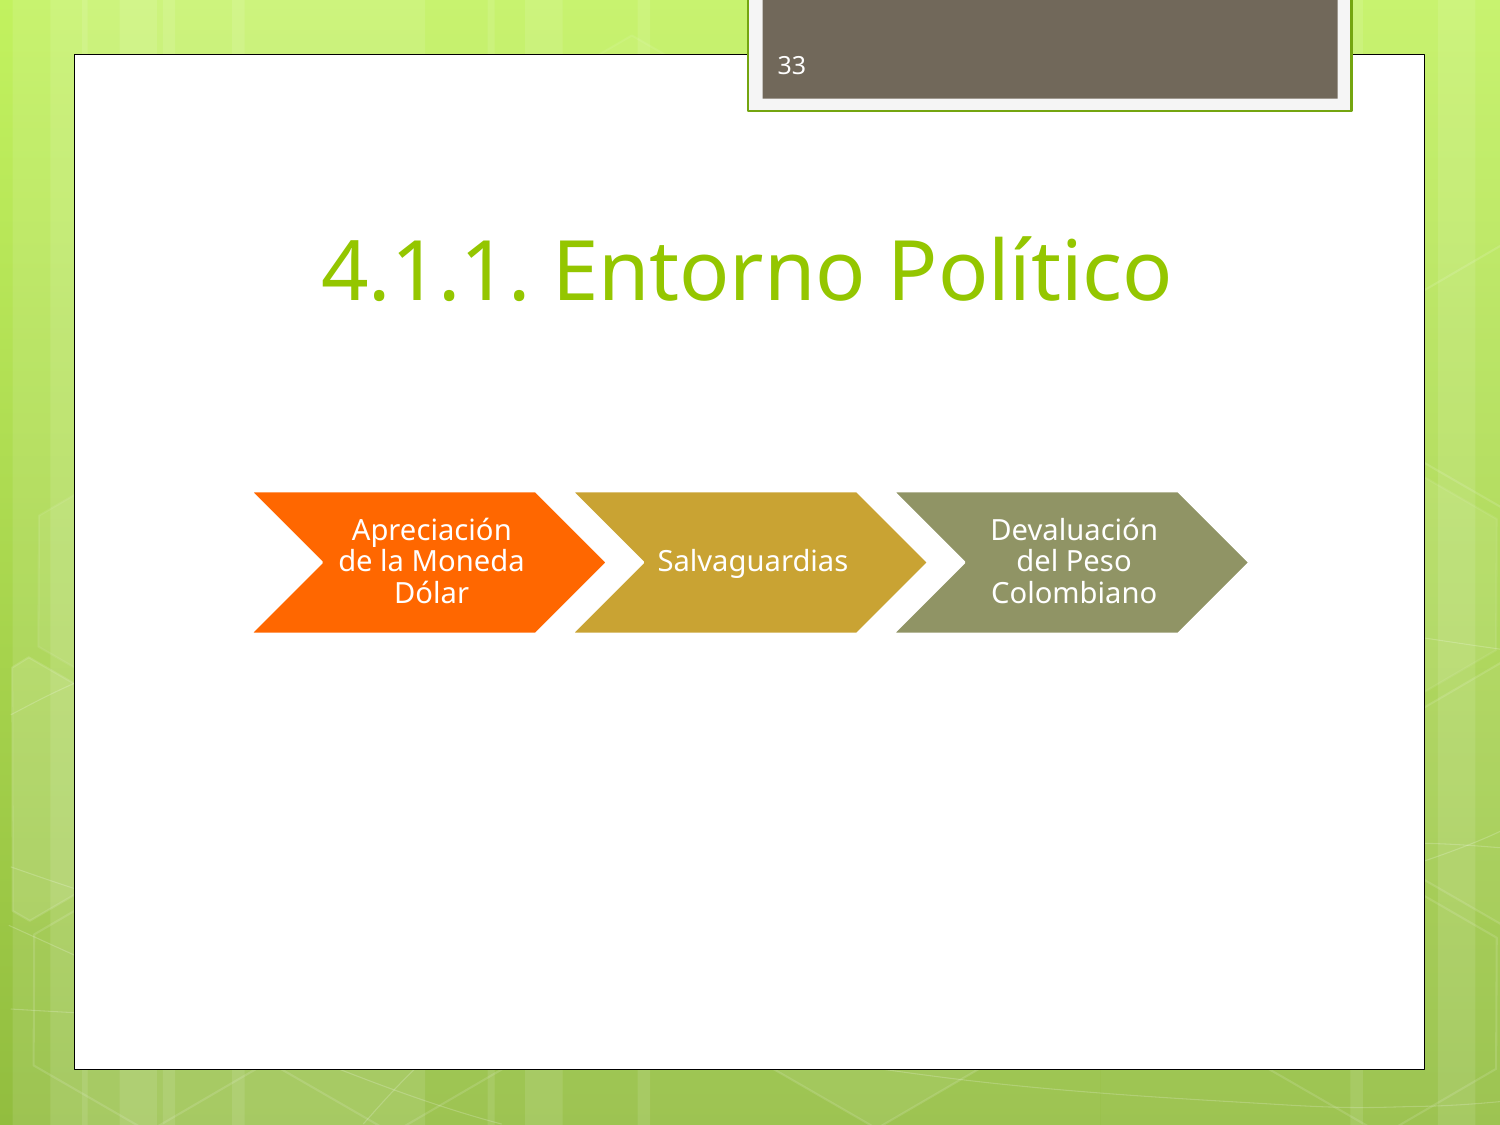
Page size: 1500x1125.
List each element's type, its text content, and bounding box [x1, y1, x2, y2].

title 4.1.1. Entorno Político [171, 137, 1324, 325]
slide_number 33 [762, 36, 982, 97]
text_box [249, 228, 1251, 897]
